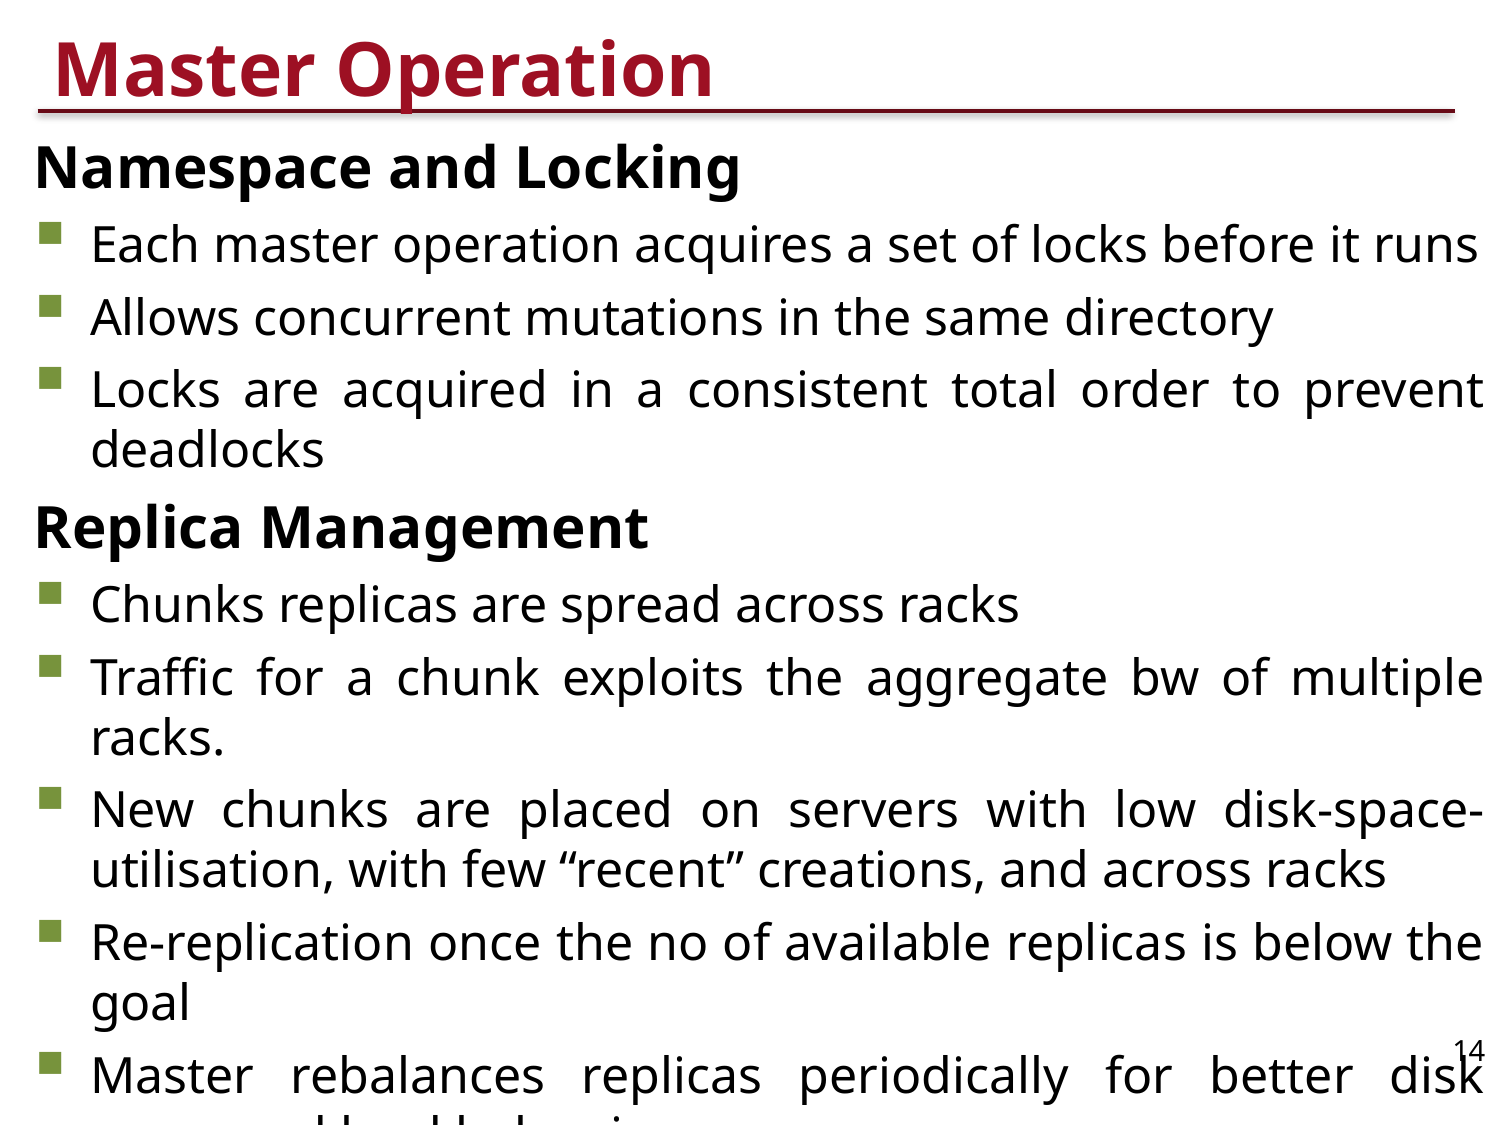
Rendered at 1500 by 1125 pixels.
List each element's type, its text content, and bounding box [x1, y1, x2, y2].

slide_number 14 [1149, 1025, 1500, 1100]
title Master Operation [37, 13, 1500, 120]
list Namespace and Locking Each master operation acquires a set of locks before it runs Allows concurrent mutations in the same directory Locks are acquired in a consistent total order to prevent deadlocks Replica Management Chunks replicas are spread across racks Traffic for a chunk exploits the aggregate bw of multiple racks. New chunks are placed on servers with low disk-space-utilisation, with few “recent” creations, and across racks Re-replication once the no of available replicas is below the goal Master rebalances replicas periodically for better disk space and load balancing [18, 123, 1500, 1050]
